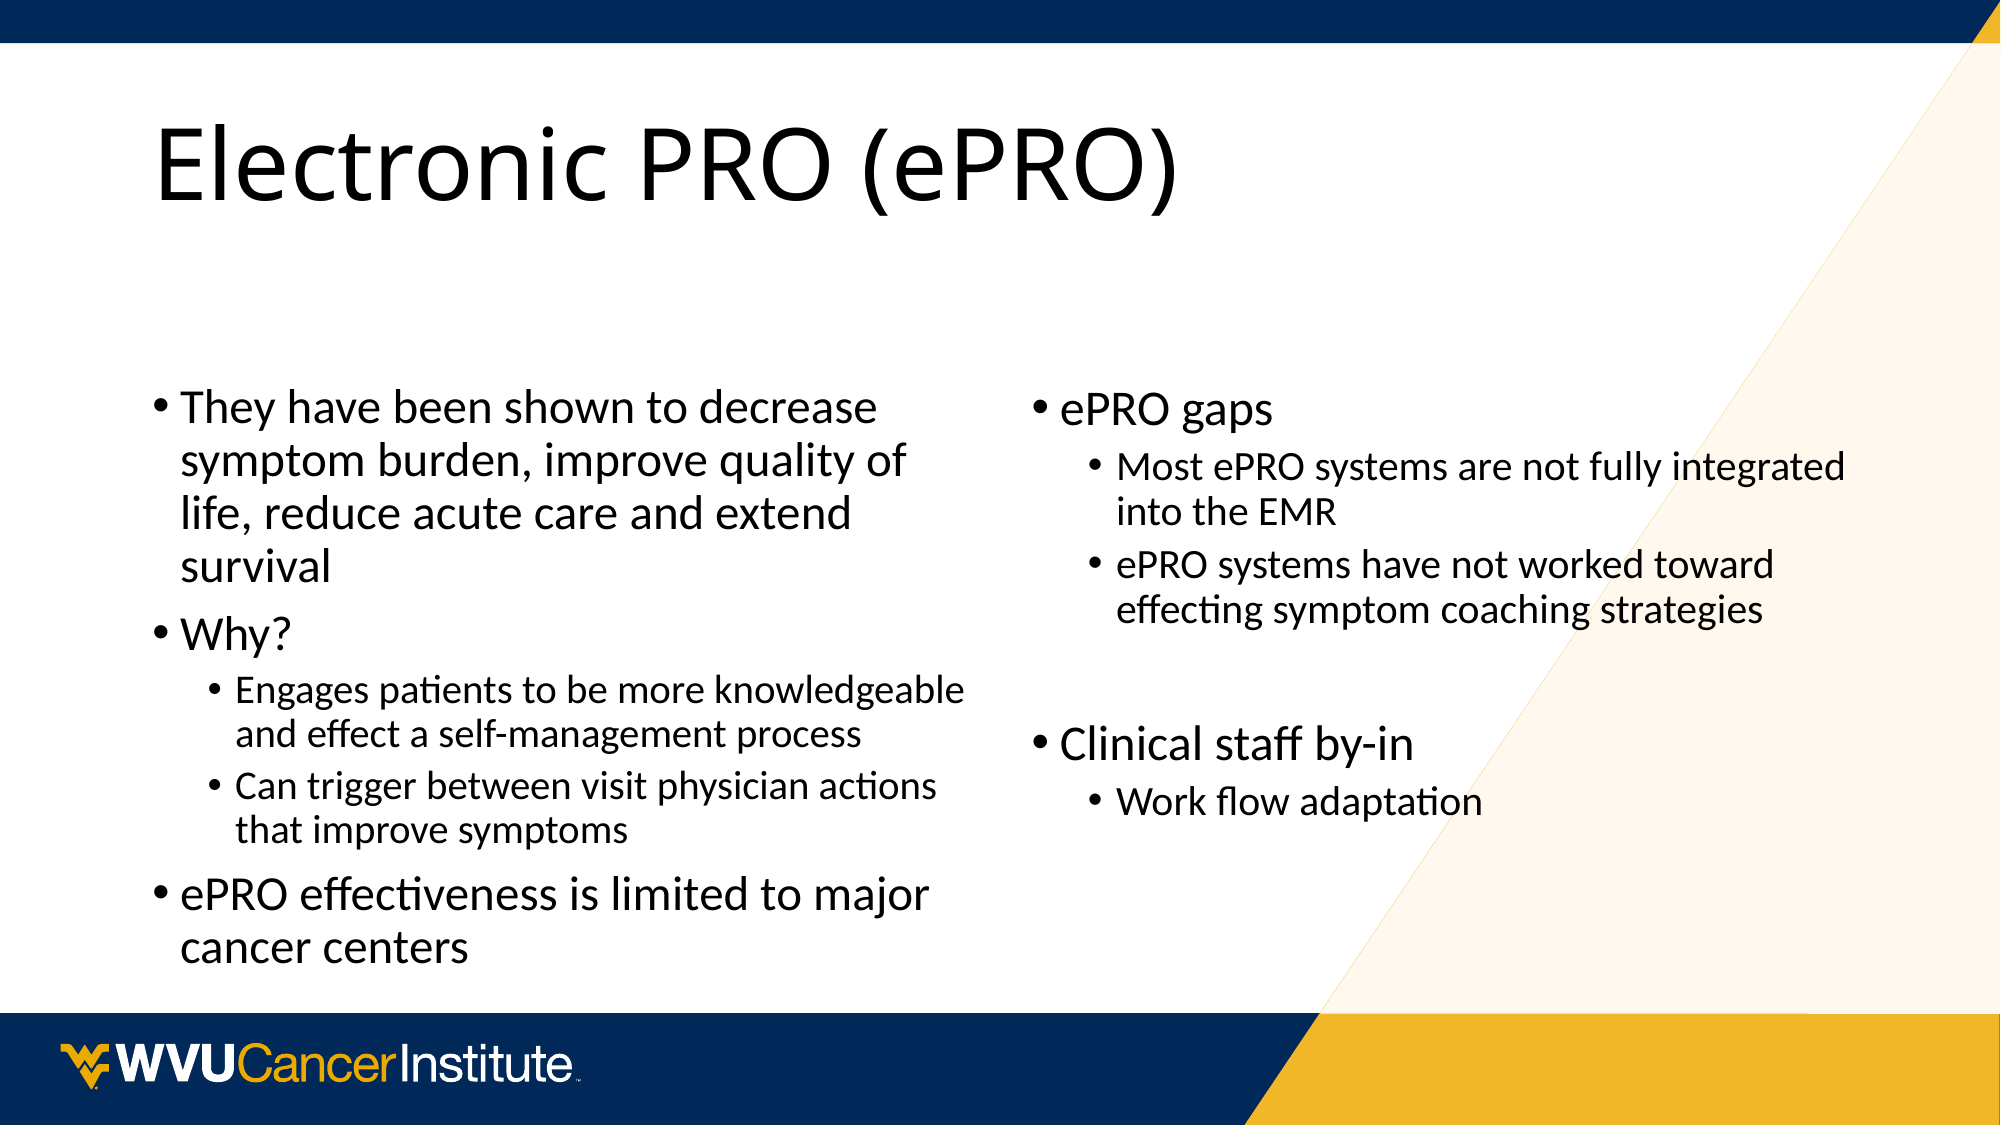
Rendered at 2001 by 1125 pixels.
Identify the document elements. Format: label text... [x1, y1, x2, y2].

list ePRO gaps Most ePRO systems are not fully integrated into the EMR ePRO systems have not worked toward effecting symptom coaching strategies Clinical staff by-in Work flow adaptation [1016, 299, 1863, 1014]
list They have been shown to decrease symptom burden, improve quality of life, reduce acute care and extend survival Why? Engages patients to be more knowledgeable and effect a self-management process Can trigger between visit physician actions that improve symptoms ePRO effectiveness is limited to major cancer centers [137, 299, 984, 1014]
title Electronic PRO (ePRO) [137, 59, 1863, 278]
